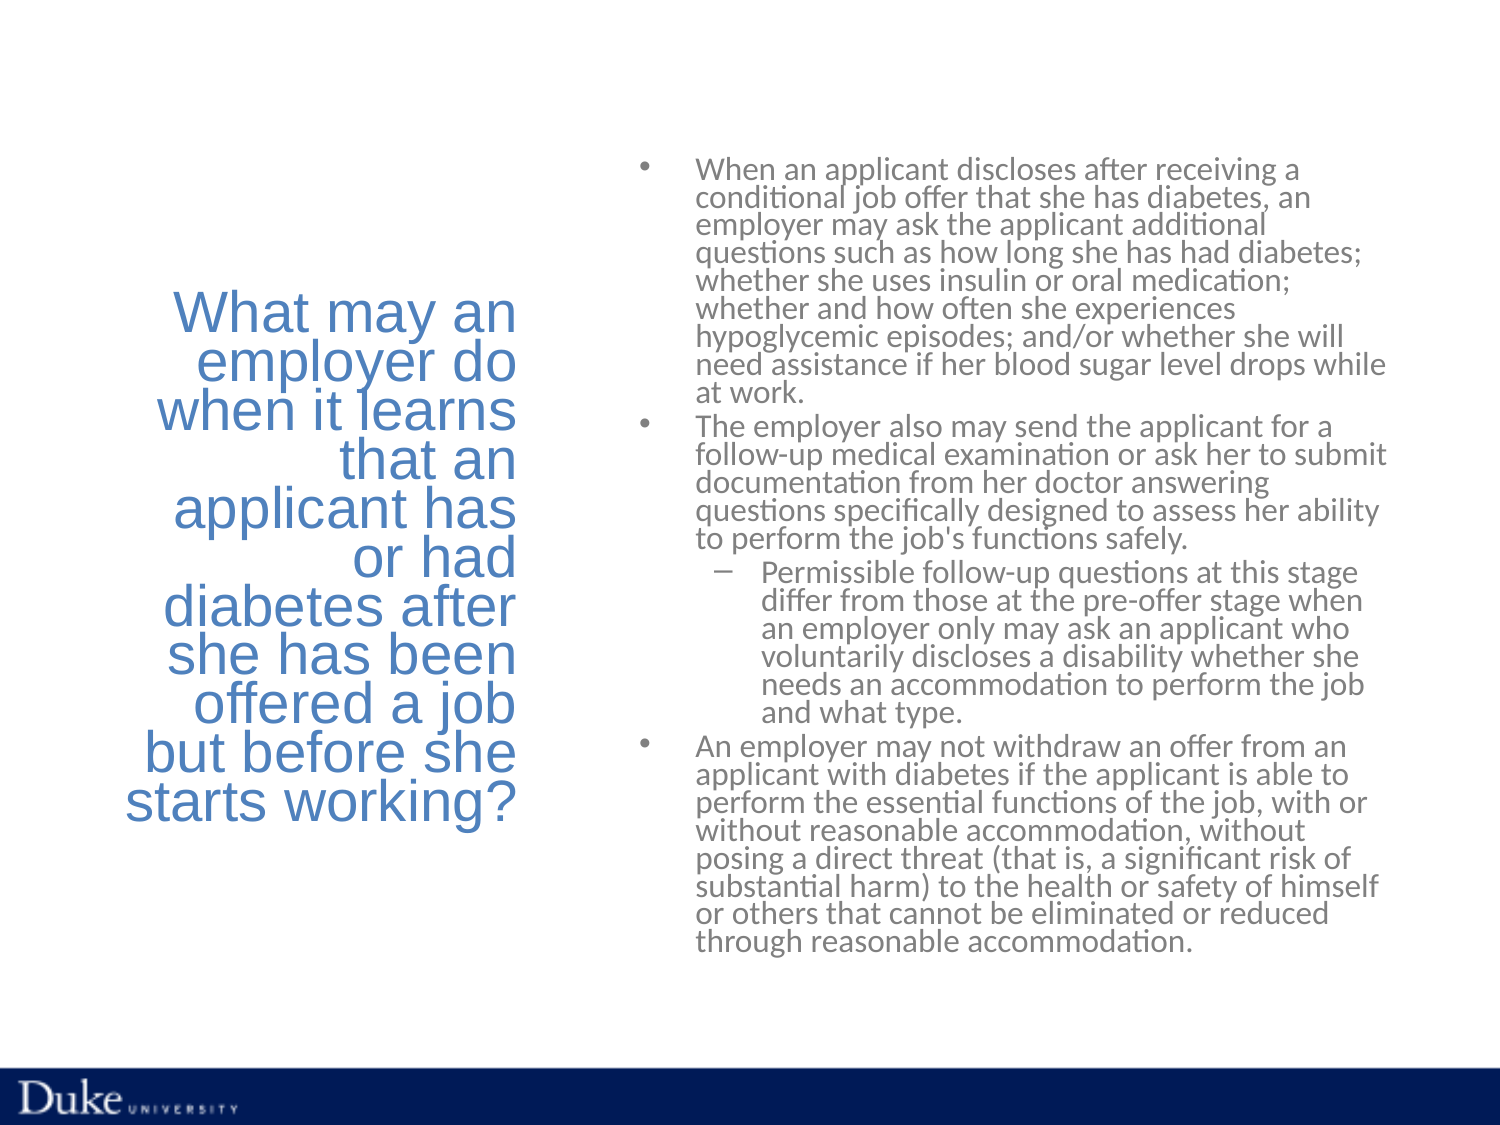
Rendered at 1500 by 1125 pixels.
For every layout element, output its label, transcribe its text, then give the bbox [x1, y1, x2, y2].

picture [0, 0, 1500, 1125]
list When an applicant discloses after receiving a conditional job offer that she has diabetes, an employer may ask the applicant additional questions such as how long she has had diabetes; whether she uses insulin or oral medication; whether and how often she experiences hypoglycemic episodes; and/or whether she will need assistance if her blood sugar level drops while at work. The employer also may send the applicant for a follow-up medical examination or ask her to submit documentation from her doctor answering questions specifically designed to assess her ability to perform the job's functions safely. Permissible follow-up questions at this stage differ from those at the pre-offer stage when an employer only may ask an applicant who voluntarily discloses a disability whether she needs an accommodation to perform the job and what type. An employer may not withdraw an offer from an applicant with diabetes if the applicant is able to perform the essential functions of the job, with or without reasonable accommodation, without posing a direct threat (that is, a significant risk of substantial harm) to the health or safety of himself or others that cannot be eliminated or reduced through reasonable accommodation. [624, 99, 1409, 1048]
title What may an employer do when it learns that an applicant has or had diabetes after she has been offered a job but before she starts working? [103, 259, 533, 866]
